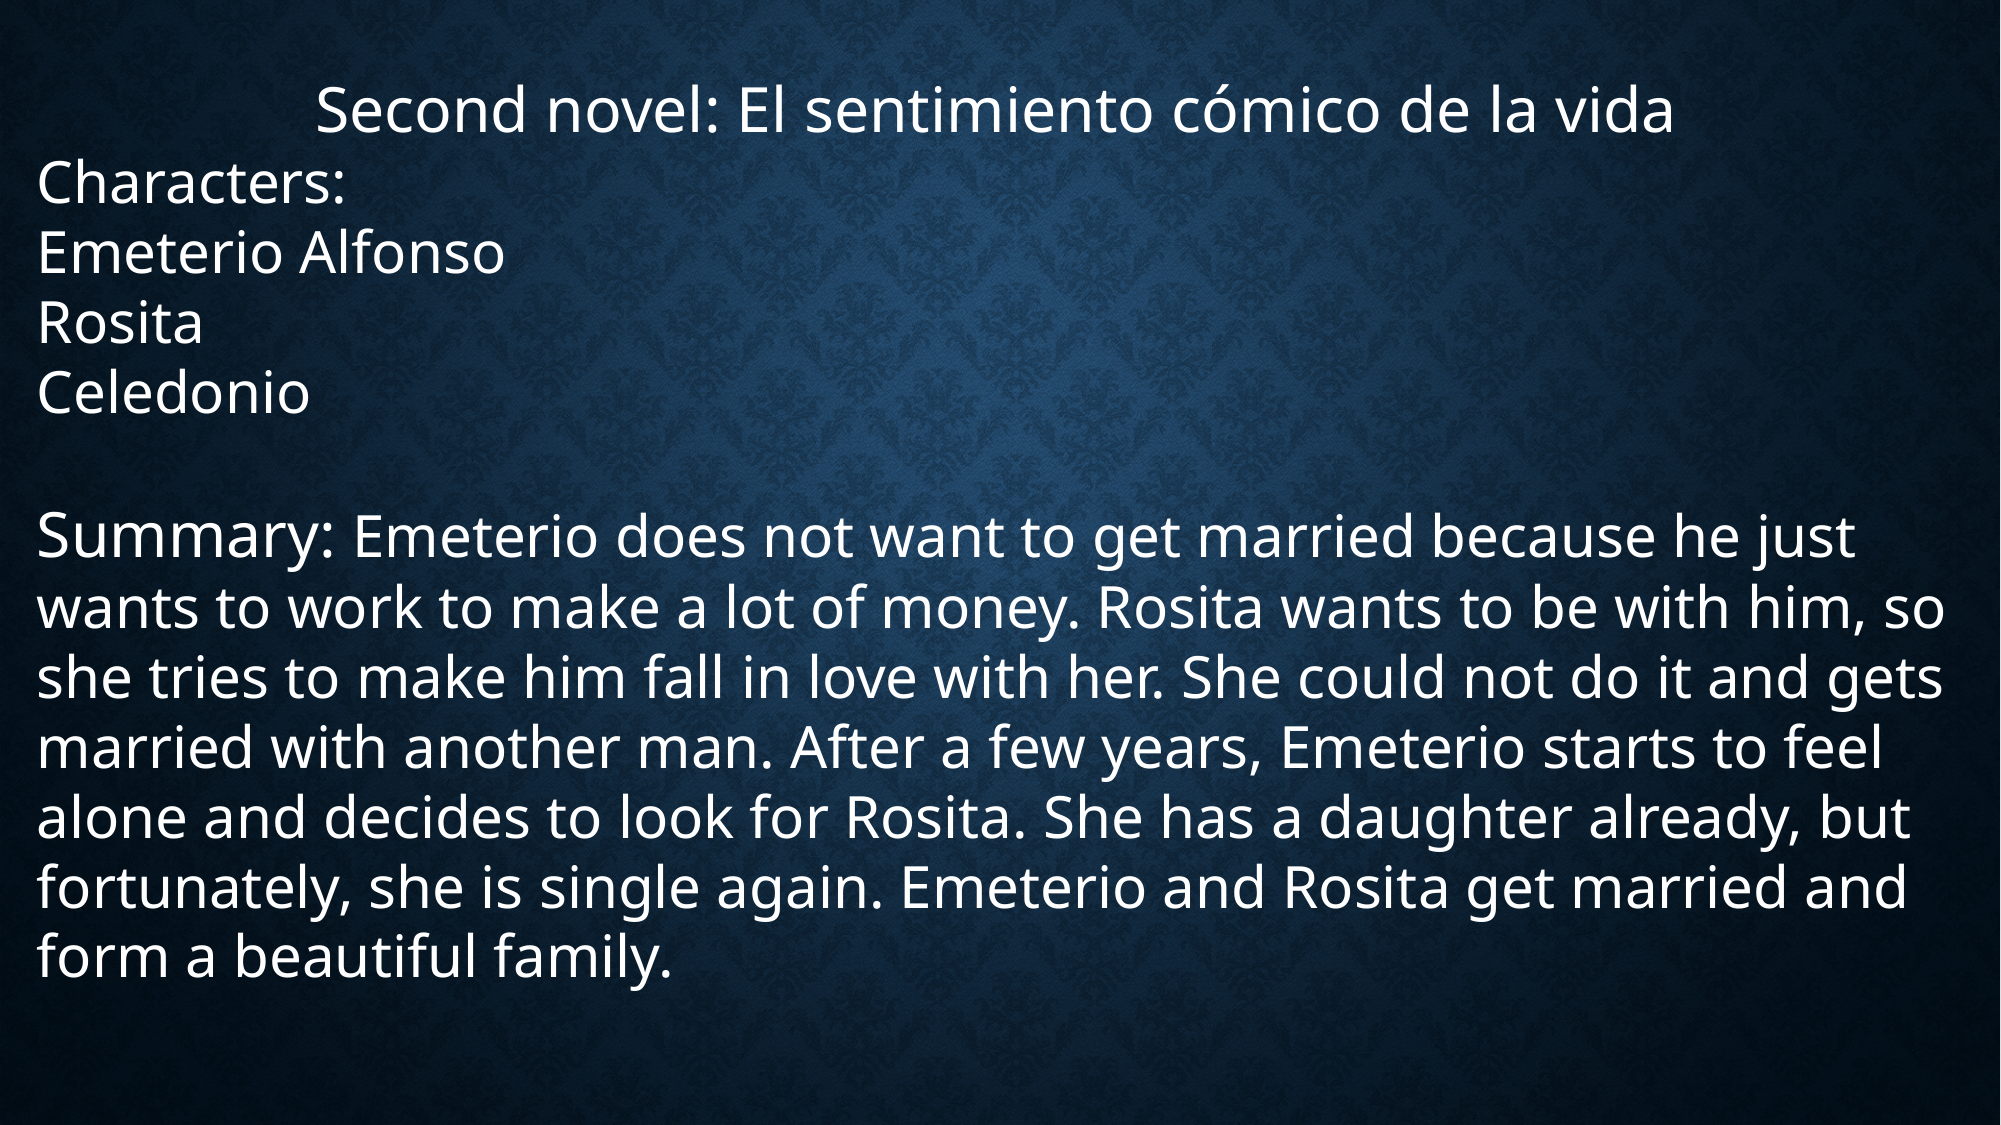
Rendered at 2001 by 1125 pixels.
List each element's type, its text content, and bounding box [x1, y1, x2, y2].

text_box Second novel: El sentimiento cómico de la vida Characters: Emeterio Alfonso Rosita Celedonio Summary: Emeterio does not want to get married because he just wants to work to make a lot of money. Rosita wants to be with him, so she tries to make him fall in love with her. She could not do it and gets married with another man. After a few years, Emeterio starts to feel alone and decides to look for Rosita. She has a daughter already, but fortunately, she is single again. Emeterio and Rosita get married and form a beautiful family. [21, 62, 1972, 1007]
picture [0, 0, 2001, 1125]
